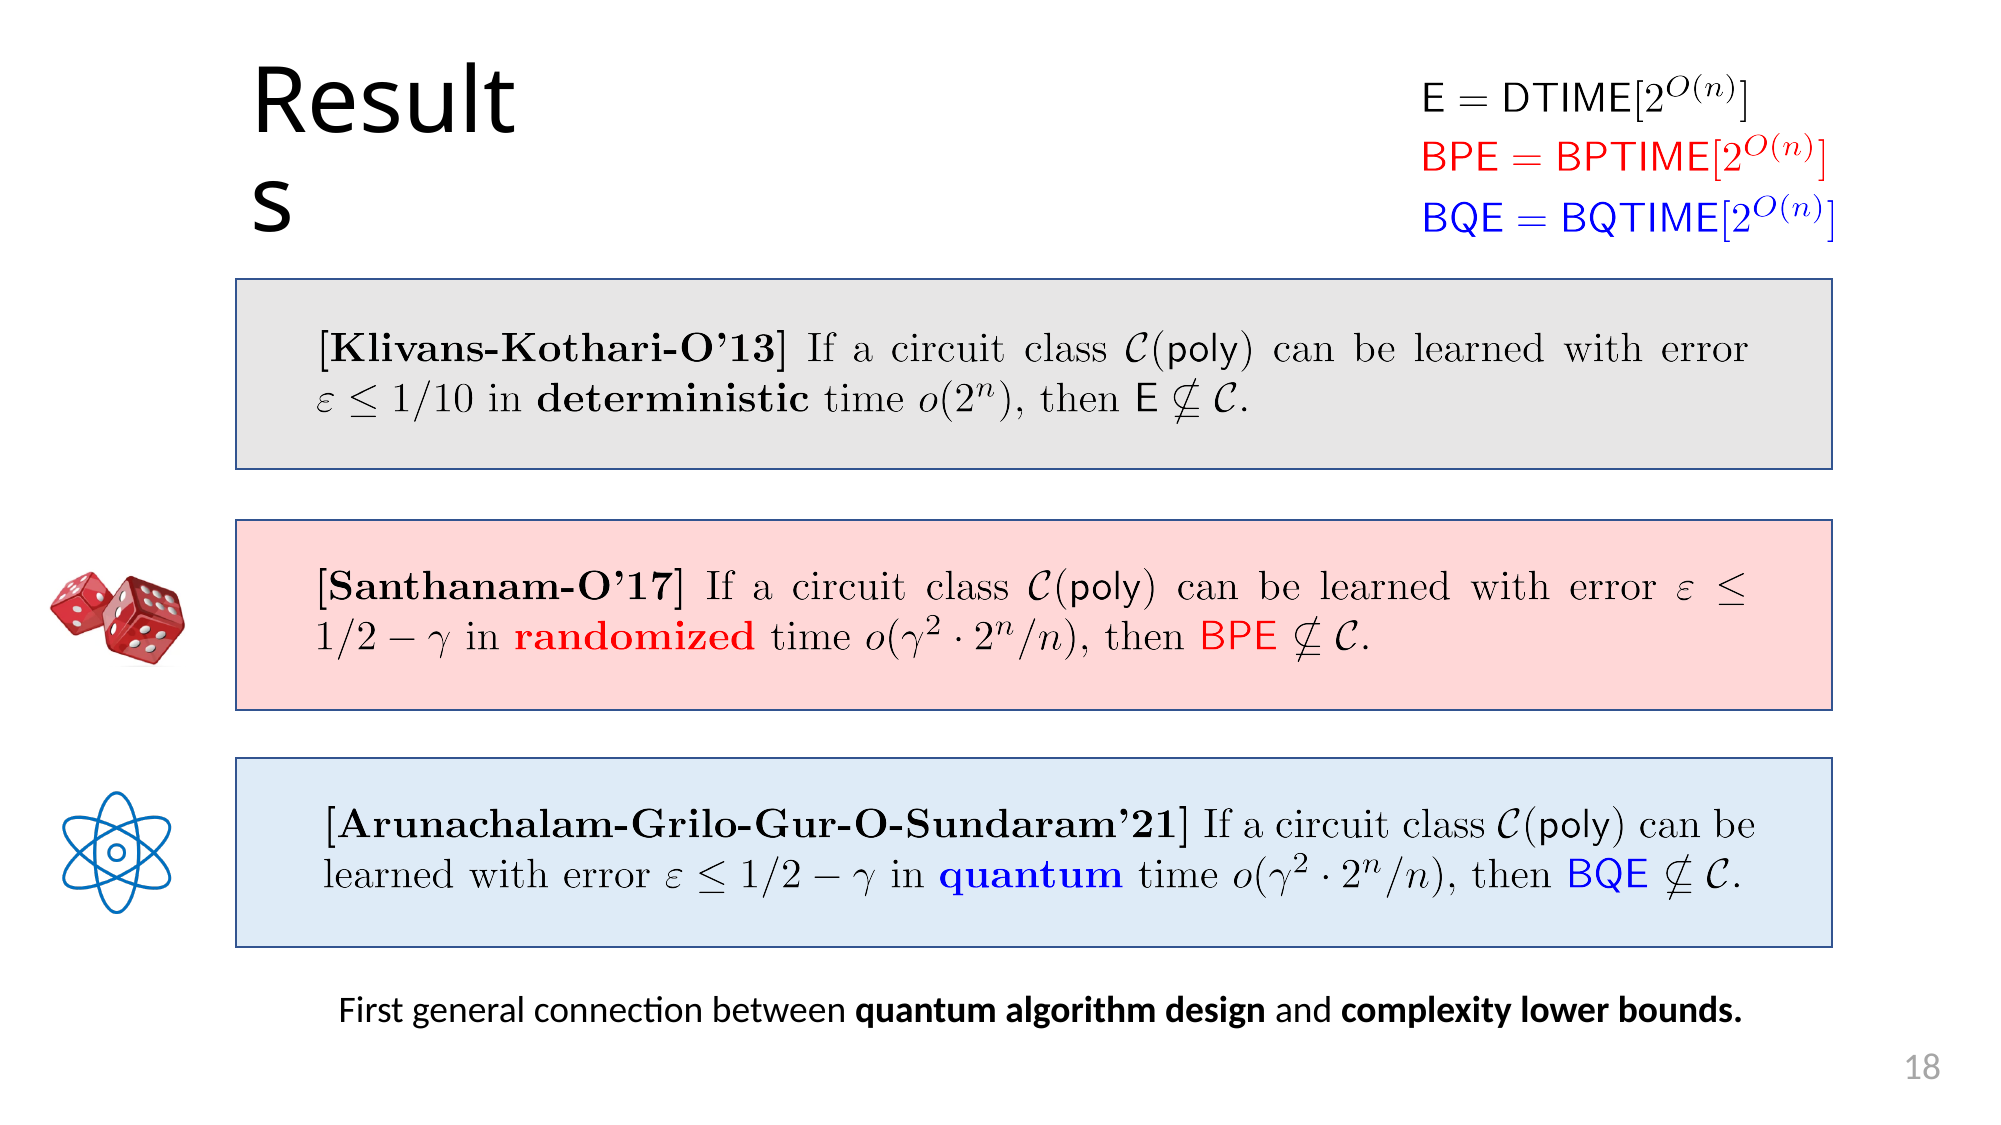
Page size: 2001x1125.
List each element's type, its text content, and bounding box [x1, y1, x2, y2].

title Results [235, 43, 533, 261]
picture [1424, 194, 1833, 242]
picture [48, 568, 186, 667]
picture [1424, 74, 1746, 122]
text_box 18 [1888, 1034, 1987, 1095]
picture [1424, 133, 1824, 181]
picture [41, 777, 192, 928]
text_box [235, 519, 1832, 710]
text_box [235, 279, 1832, 470]
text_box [235, 757, 1832, 948]
text_box First general connection between quantum algorithm design and complexity lower bounds. [324, 977, 1782, 1038]
